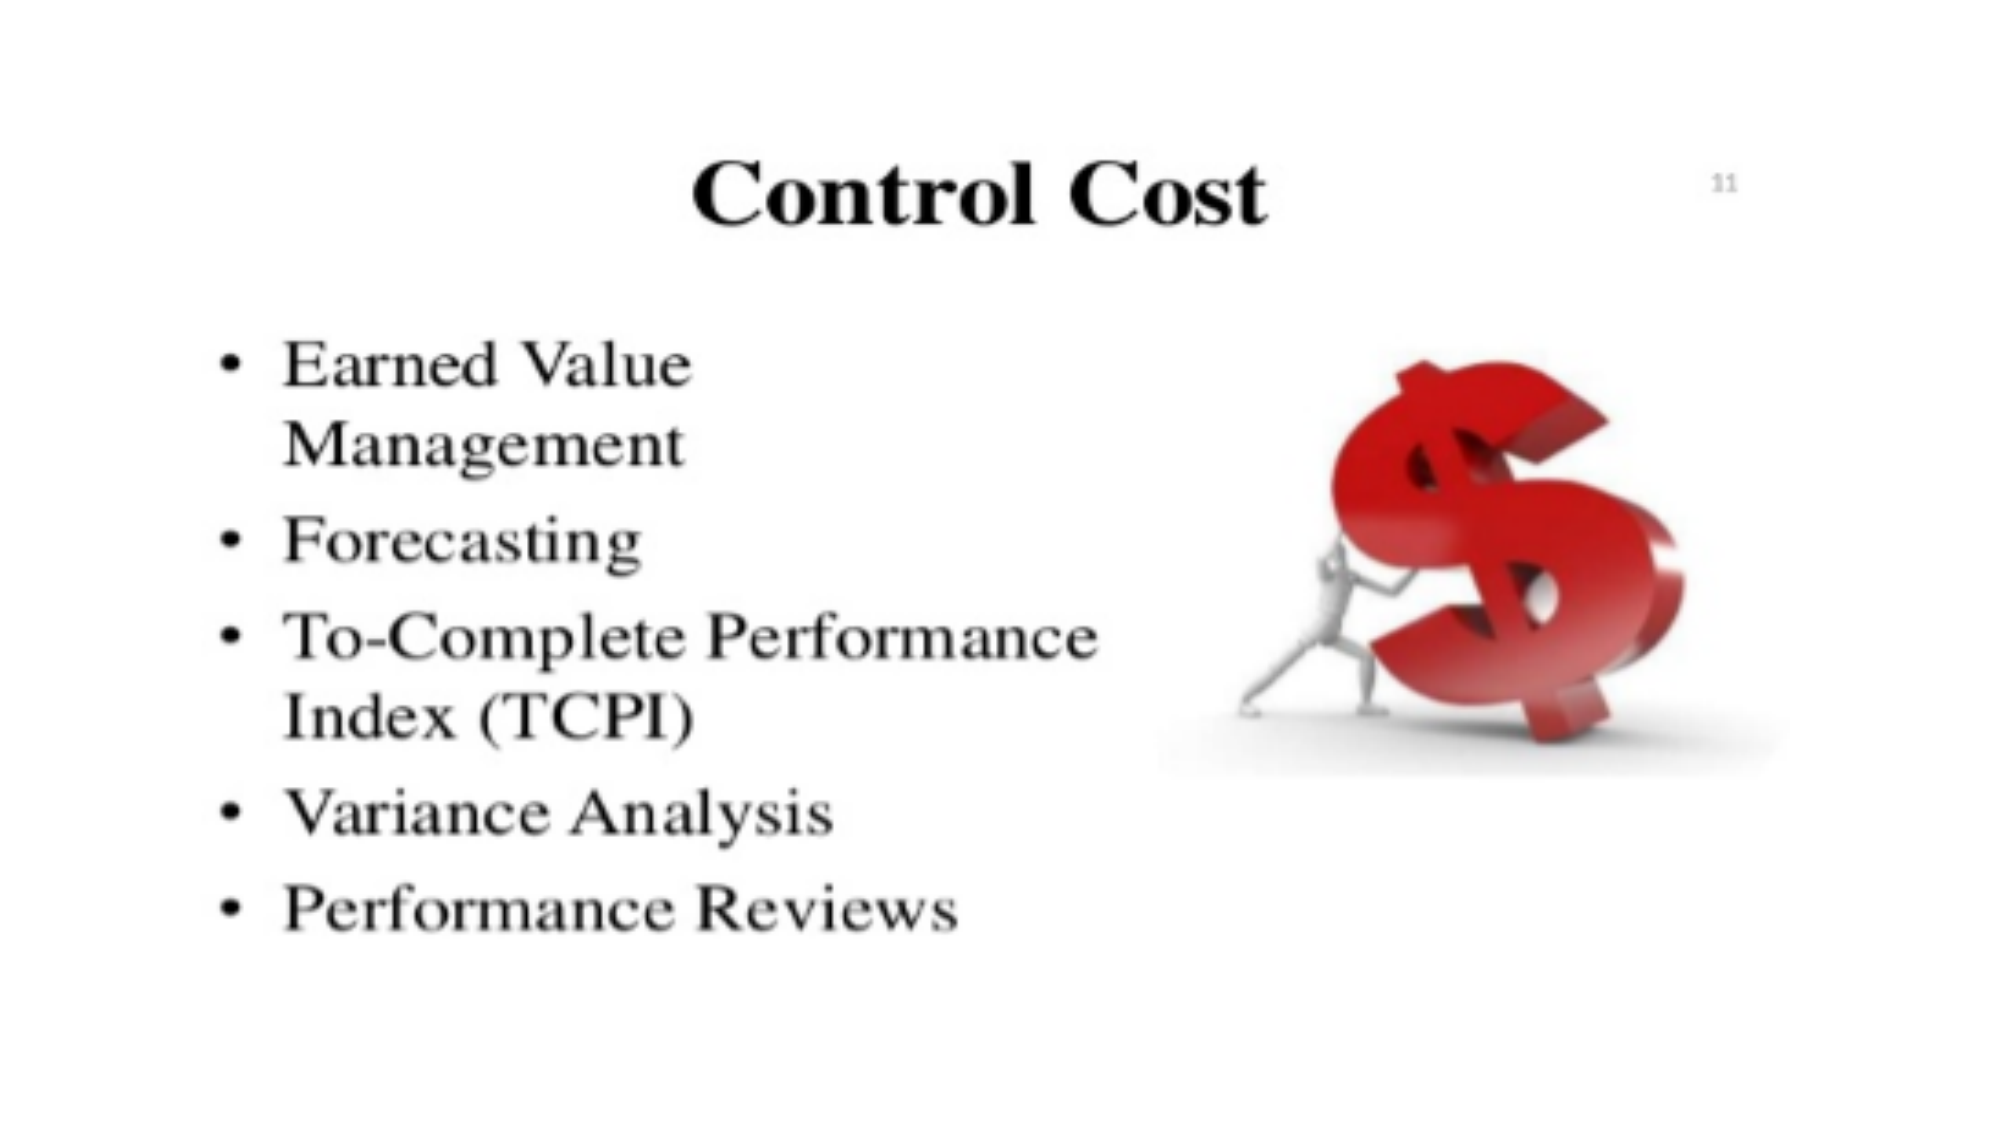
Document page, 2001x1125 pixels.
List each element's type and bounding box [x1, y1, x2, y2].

picture [200, 95, 1790, 989]
